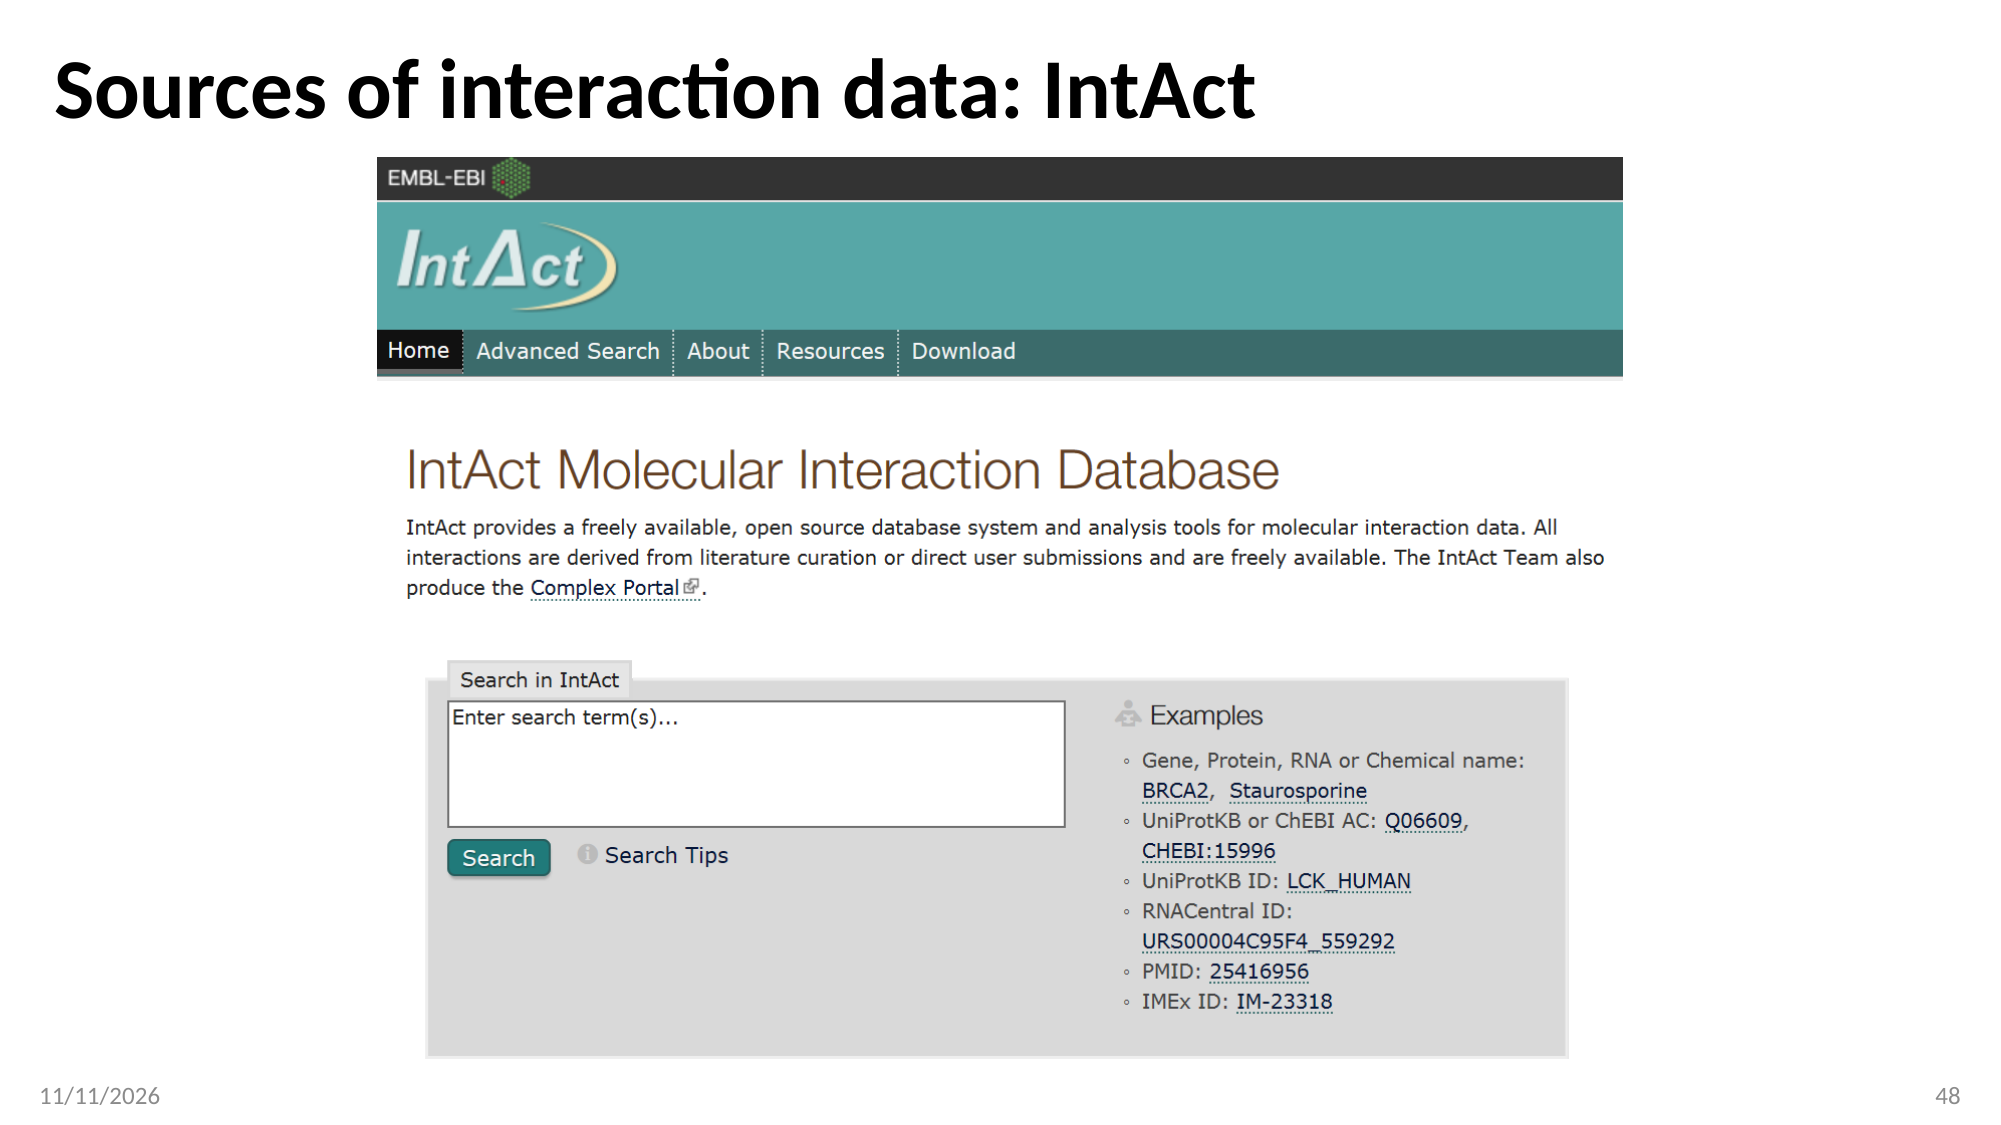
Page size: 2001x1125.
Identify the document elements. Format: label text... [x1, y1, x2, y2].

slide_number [39, 1064, 490, 1125]
picture [377, 157, 1623, 1073]
slide_number 48 [1510, 1064, 1961, 1125]
title Sources of interaction data: IntAct [39, 37, 1961, 145]
